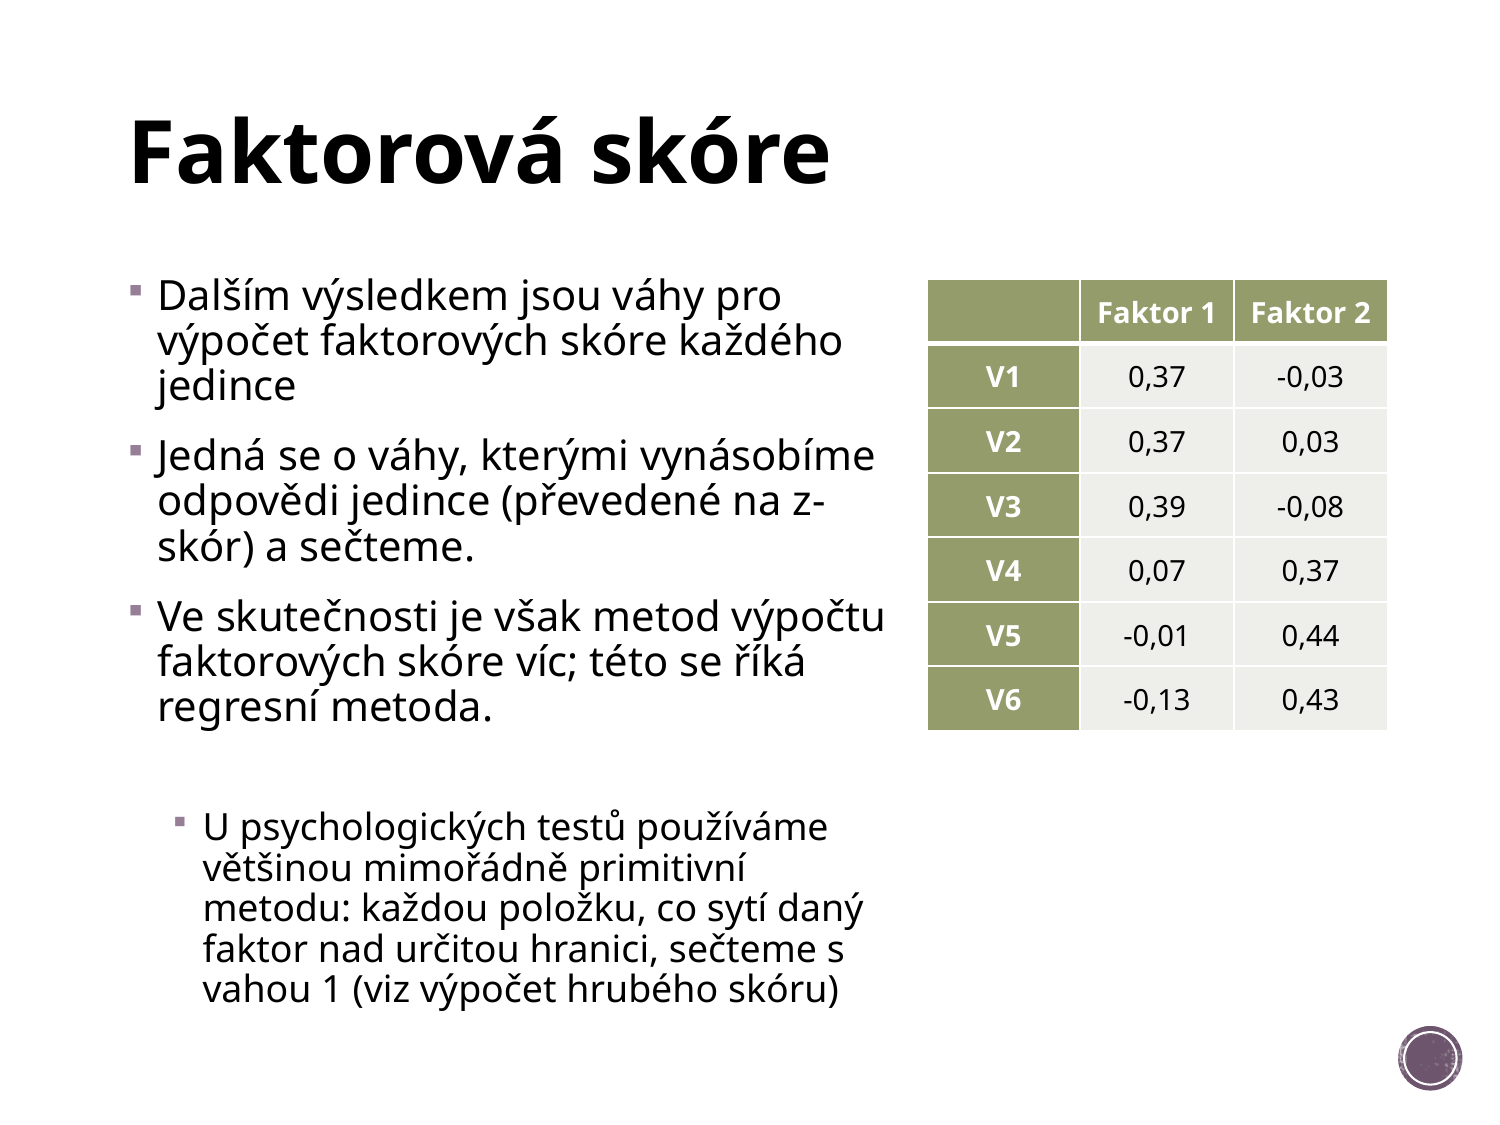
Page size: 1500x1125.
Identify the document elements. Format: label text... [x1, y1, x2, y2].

table_cell V6 [928, 667, 1079, 730]
table_header [928, 280, 1079, 341]
table_cell -0,08 [1235, 474, 1387, 536]
table_cell 0,37 [1235, 538, 1387, 601]
table_header Faktor 1 [1081, 280, 1233, 341]
table_cell V5 [928, 603, 1079, 665]
table_header Faktor 2 [1235, 280, 1387, 341]
table_cell 0,03 [1235, 409, 1387, 472]
list Dalším výsledkem jsou váhy pro výpočet faktorových skóre každého jedince Jedná se o váhy, kterými vynásobíme odpovědi jedince (převedené na z-skór) a sečteme. Ve skutečnosti je však metod výpočtu faktorových skóre víc; této se říká regresní metoda. U psychologických testů používáme většinou mimořádně primitivní metodu: každou položku, co sytí daný faktor nad určitou hranici, sečteme s vahou 1 (viz výpočet hrubého skóru) [112, 267, 916, 1083]
table_cell -0,01 [1081, 603, 1233, 665]
table_cell 0,37 [1081, 346, 1233, 407]
table_cell 0,37 [1081, 409, 1233, 472]
title Faktorová skóre [112, 79, 1388, 232]
table_cell 0,44 [1235, 603, 1387, 665]
table_cell V1 [928, 346, 1079, 407]
table_cell V2 [928, 409, 1079, 472]
table_cell -0,13 [1081, 667, 1233, 730]
table_cell -0,03 [1235, 346, 1387, 407]
table_cell 0,39 [1081, 474, 1233, 536]
table_cell 0,07 [1081, 538, 1233, 601]
table_cell 0,43 [1235, 667, 1387, 730]
table_cell V4 [928, 538, 1079, 601]
table_cell V3 [928, 474, 1079, 536]
